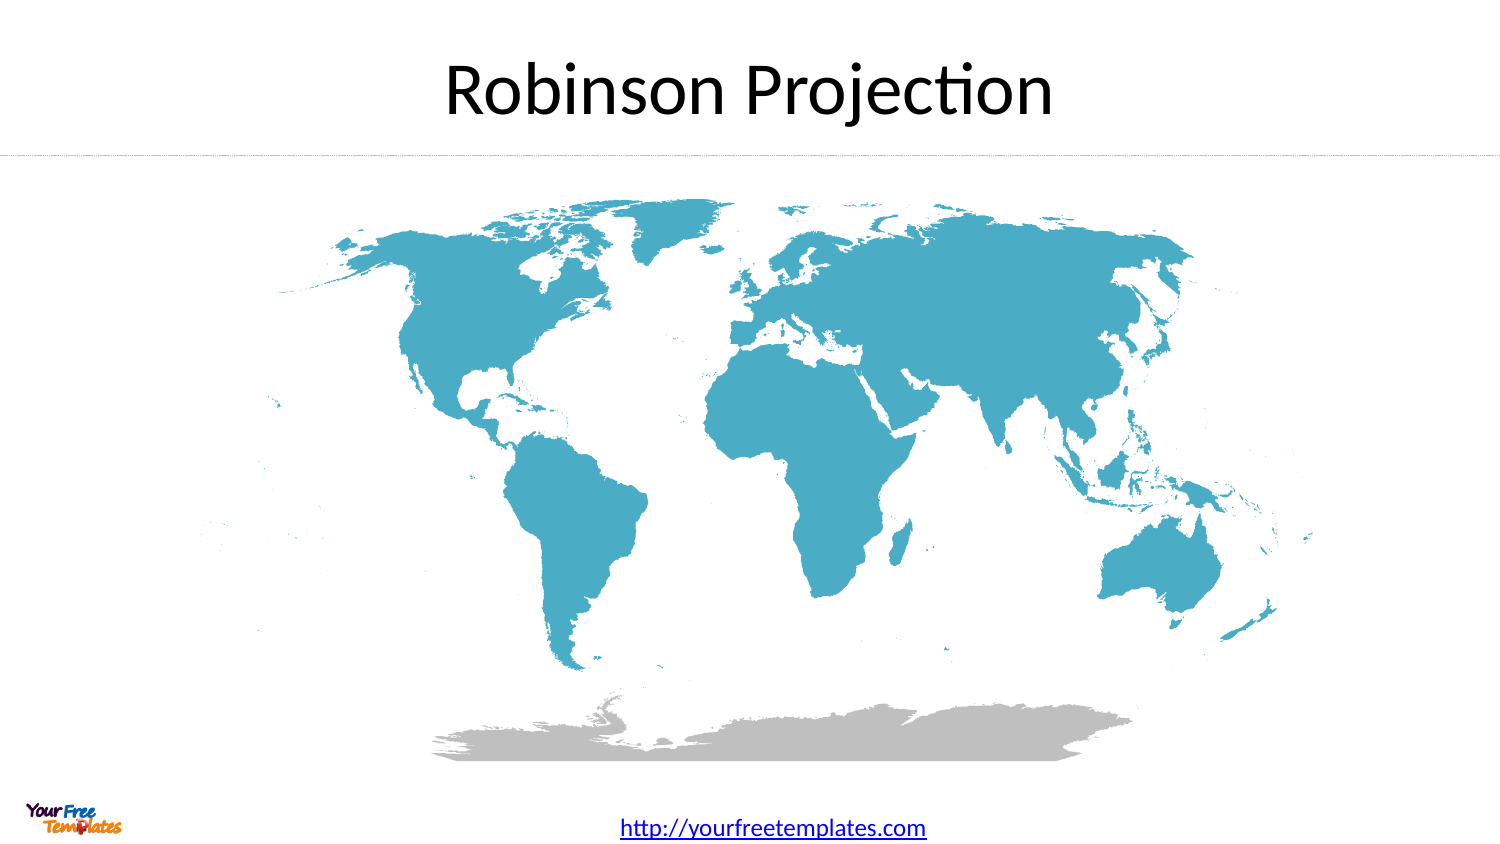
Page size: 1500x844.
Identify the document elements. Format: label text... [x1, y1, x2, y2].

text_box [200, 198, 1314, 762]
picture [24, 799, 126, 837]
title Robinson Projection [75, 14, 1425, 155]
